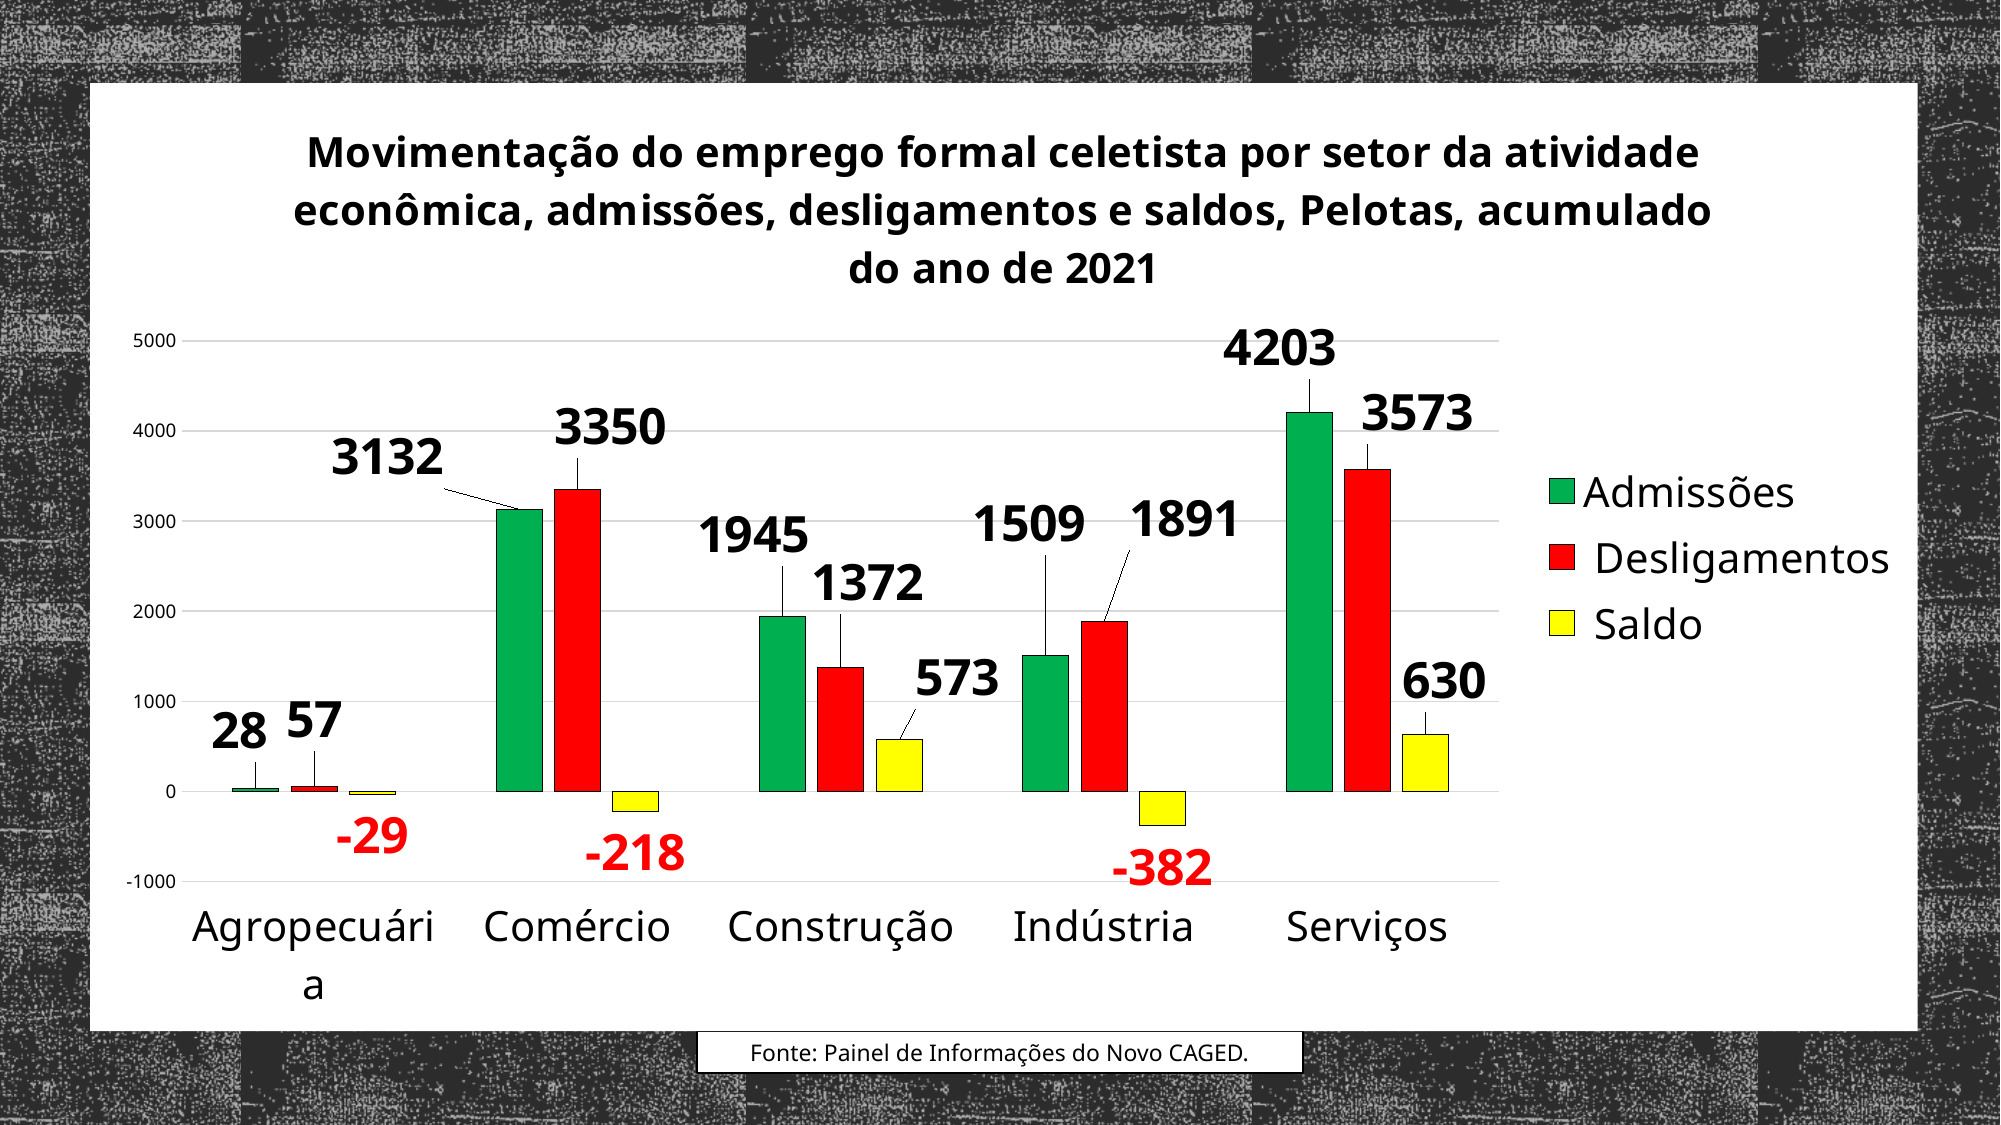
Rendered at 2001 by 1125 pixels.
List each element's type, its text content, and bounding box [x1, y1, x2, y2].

chart [94, 87, 1915, 1028]
text_box Fonte: Painel de Informações do Novo CAGED. [696, 1032, 1304, 1074]
text_box [0, 0, 2000, 1125]
